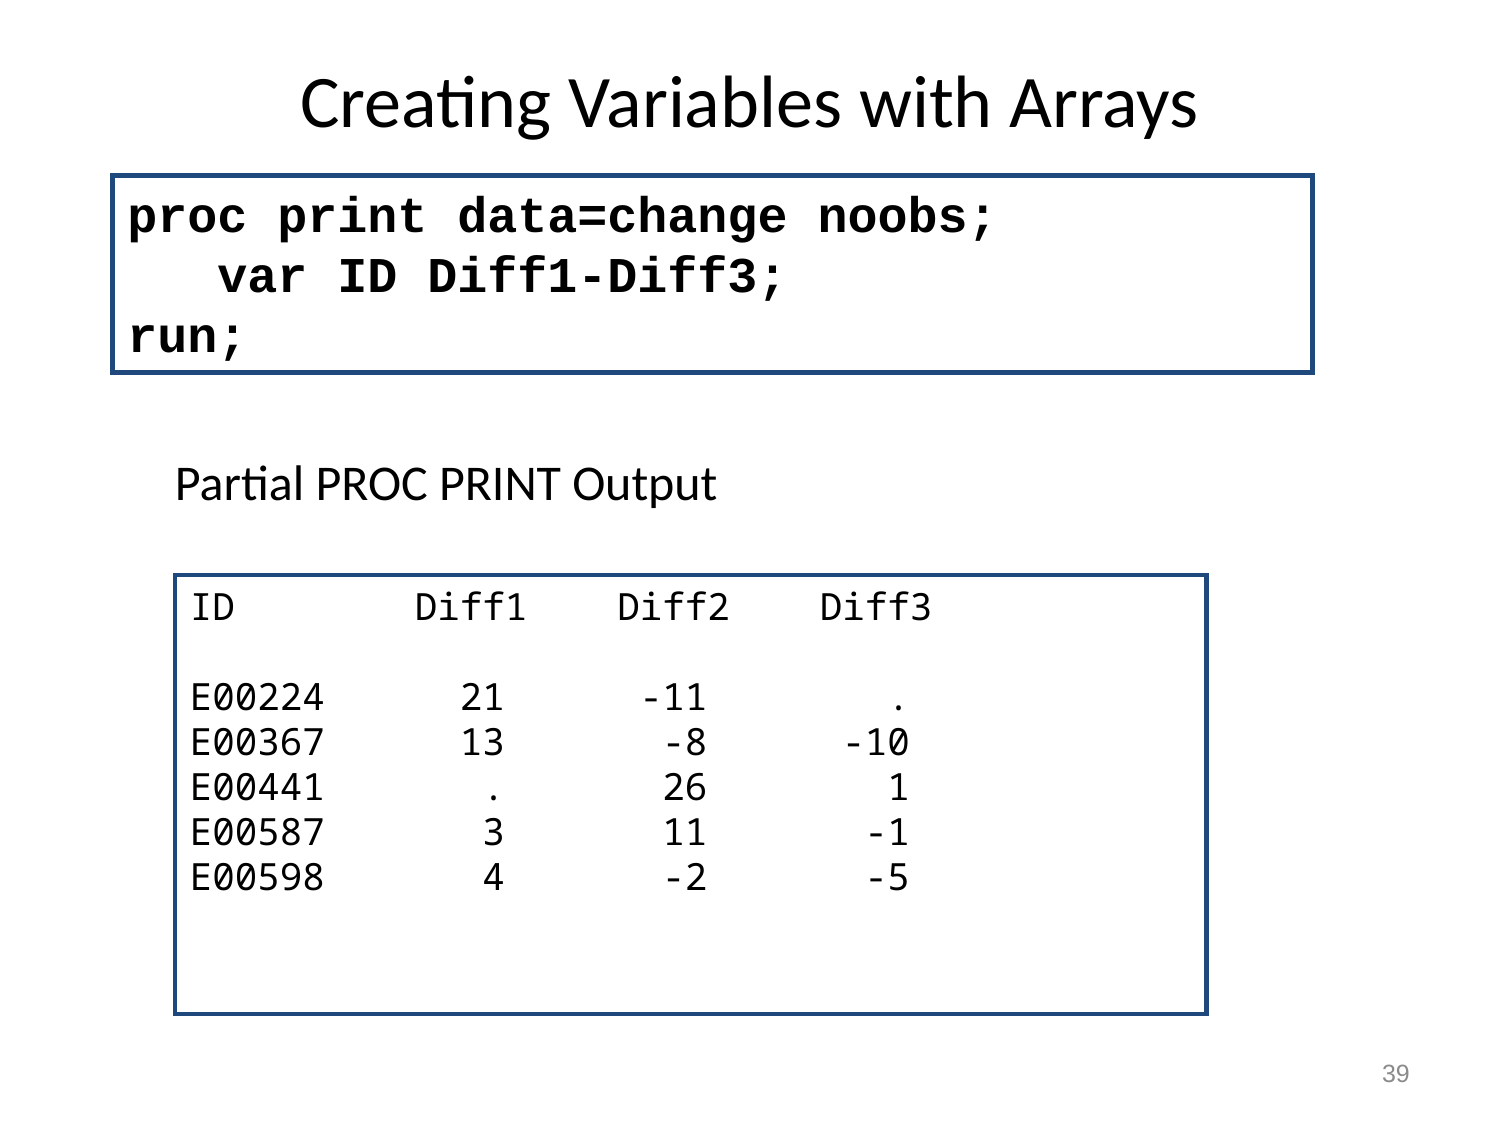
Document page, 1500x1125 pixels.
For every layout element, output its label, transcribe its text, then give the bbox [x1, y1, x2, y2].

slide_number 39 [1074, 1042, 1425, 1103]
text_box Partial PROC PRINT Output [174, 449, 963, 511]
title Creating Variables with Arrays [75, 45, 1425, 150]
text_box proc print data=change noobs; var ID Diff1-Diff3; run; [112, 175, 1313, 373]
list [75, 262, 1425, 1005]
text_box ID Diff1 Diff2 Diff3 E00224 21 -11 . E00367 13 -8 -10 E00441 . 26 1 E00587 3 11 -1 E00598 4 -2 -5 [174, 575, 1207, 1015]
